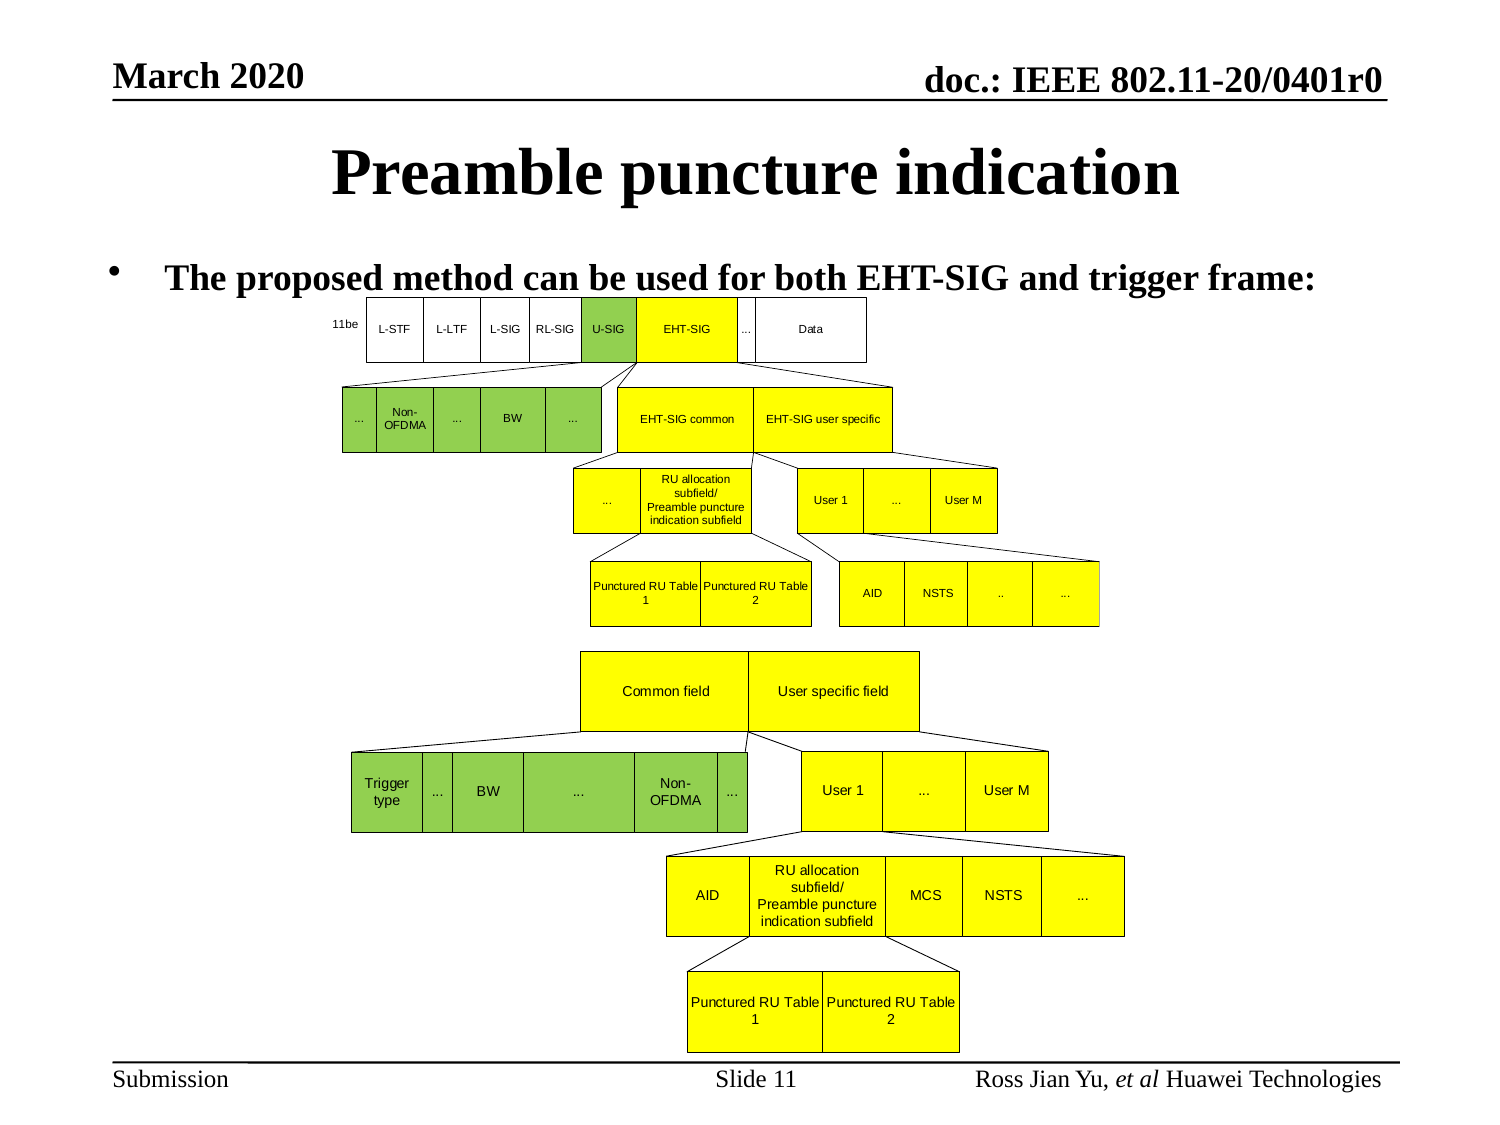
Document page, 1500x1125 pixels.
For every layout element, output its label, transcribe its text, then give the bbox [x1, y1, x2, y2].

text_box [349, 649, 1126, 1053]
slide_number Slide 11 [712, 1061, 800, 1093]
list The proposed method can be used for both EHT-SIG and trigger frame: [92, 222, 1406, 336]
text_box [315, 295, 1100, 628]
title Preamble puncture indication [99, 123, 1413, 212]
